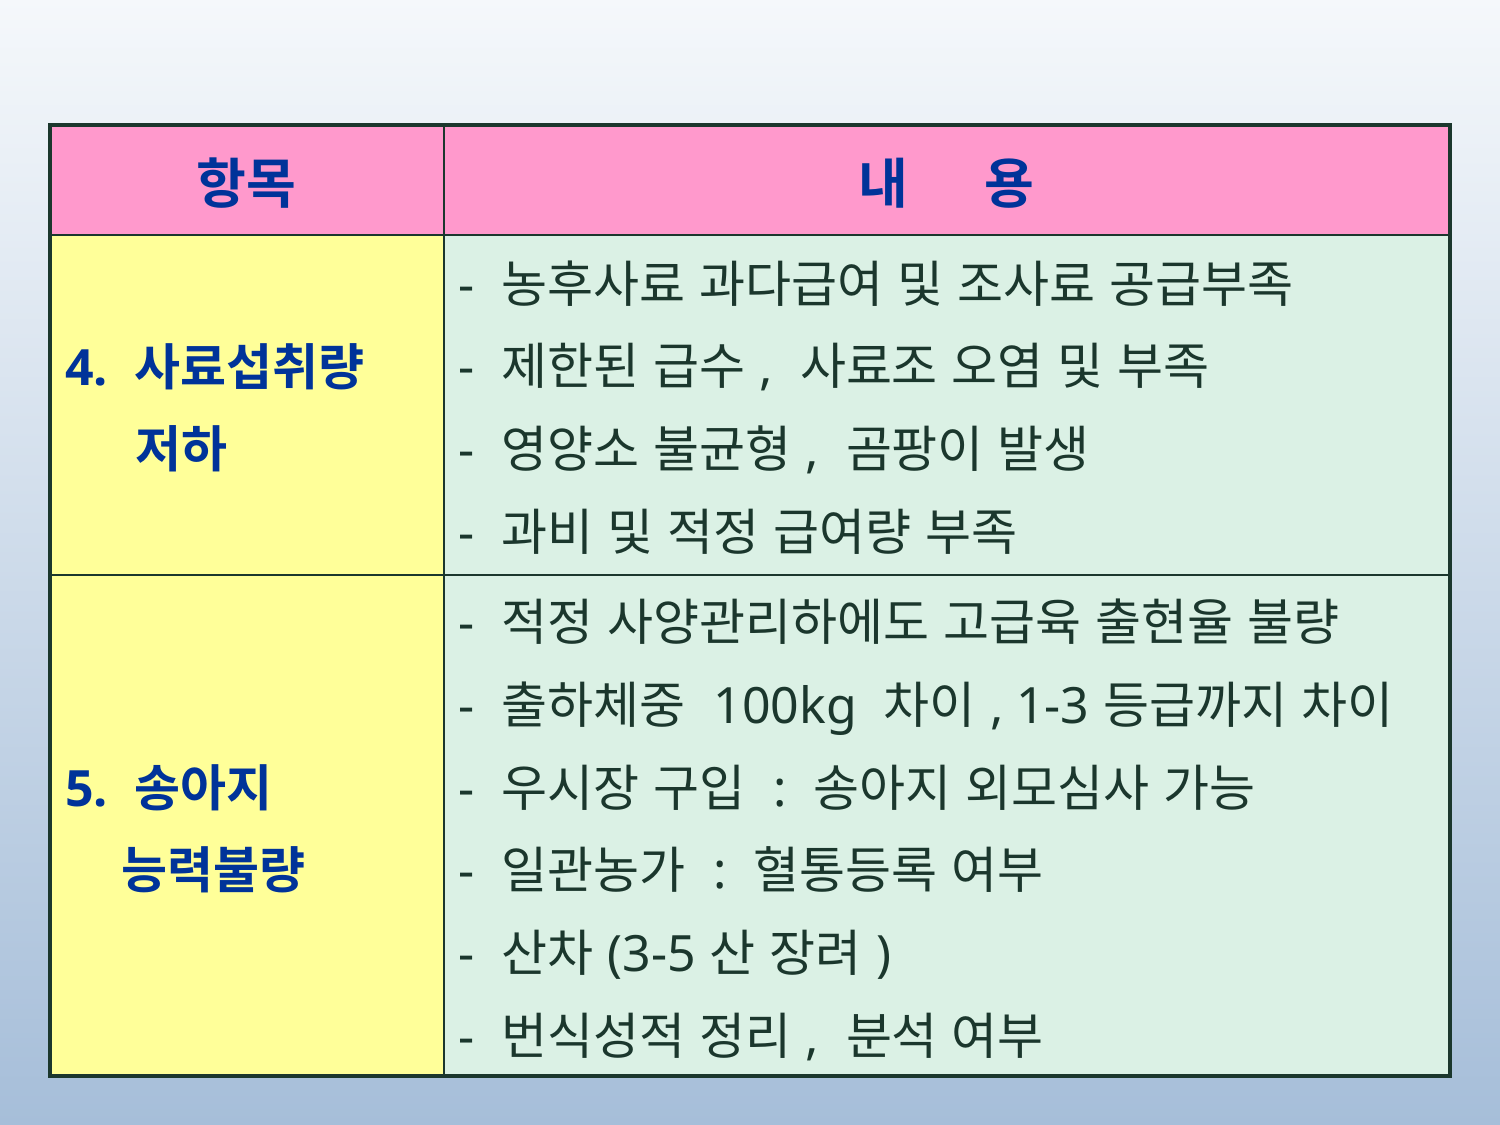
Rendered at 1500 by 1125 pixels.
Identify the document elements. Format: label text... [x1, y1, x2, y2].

table_header 항목 [52, 127, 443, 234]
table_cell 5. 송아지 능력불량 [52, 576, 443, 1074]
table_cell - 적정 사양관리하에도 고급육 출현율 불량 - 출하체중 100kg 차이, 1-3등급까지 차이 - 우시장 구입 : 송아지 외모심사 가능 - 일관농가 : 혈통등록 여부 - 산차(3-5산 장려) - 번식성적 정리, 분석 여부 [445, 576, 1448, 1074]
table_cell - 농후사료 과다급여 및 조사료 공급부족 - 제한된 급수, 사료조 오염 및 부족 - 영양소 불균형, 곰팡이 발생 - 과비 및 적정 급여량 부족 [445, 236, 1448, 574]
table_cell 4. 사료섭취량 저하 [52, 236, 443, 574]
table_header 내 용 [445, 127, 1448, 234]
